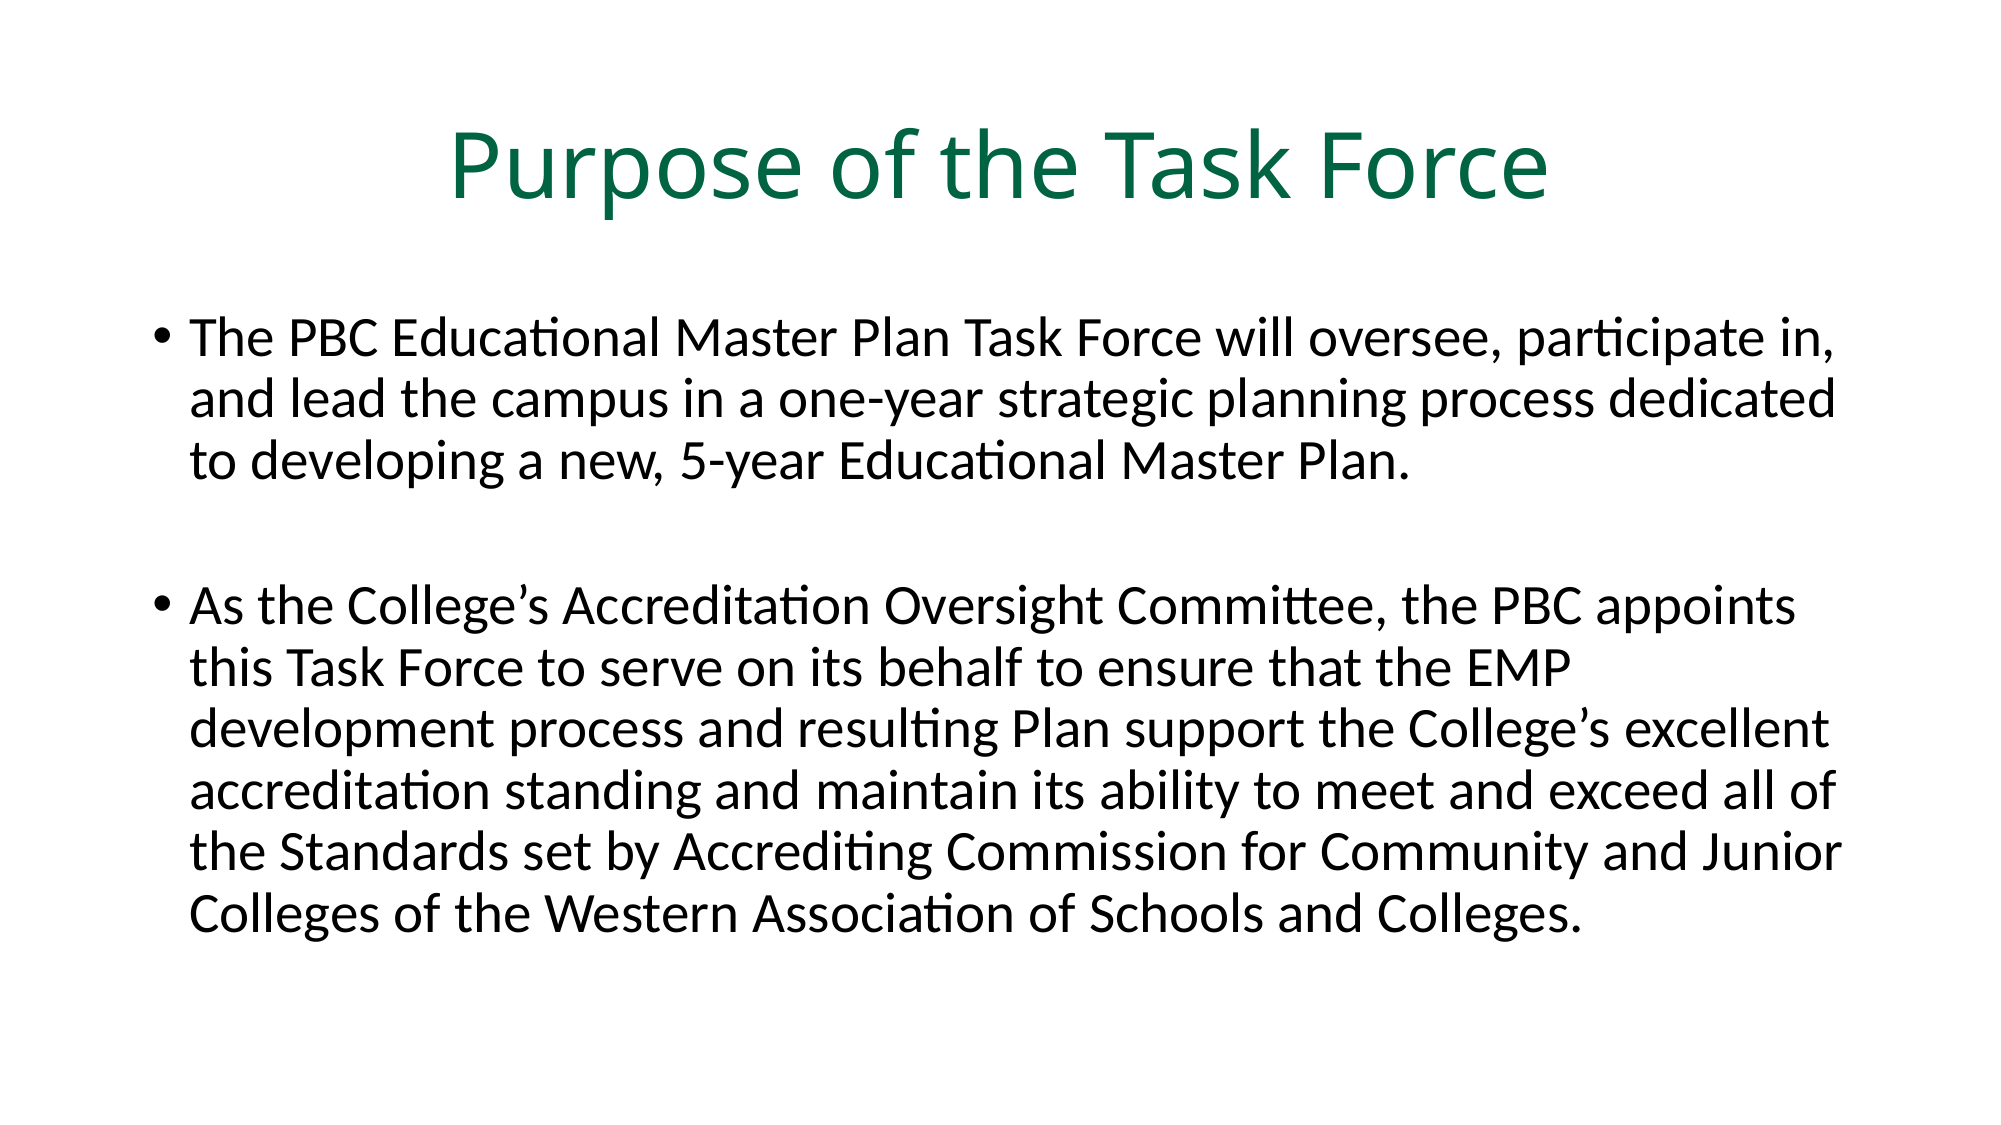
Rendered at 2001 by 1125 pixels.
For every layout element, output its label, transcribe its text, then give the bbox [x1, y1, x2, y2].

list The PBC Educational Master Plan Task Force will oversee, participate in, and lead the campus in a one-year strategic planning process dedicated to developing a new, 5-year Educational Master Plan. As the College’s Accreditation Oversight Committee, the PBC appoints this Task Force to serve on its behalf to ensure that the EMP development process and resulting Plan support the College’s excellent accreditation standing and maintain its ability to meet and exceed all of the Standards set by Accrediting Commission for Community and Junior Colleges of the Western Association of Schools and Colleges. [137, 299, 1863, 1014]
title Purpose of the Task Force [137, 59, 1863, 278]
